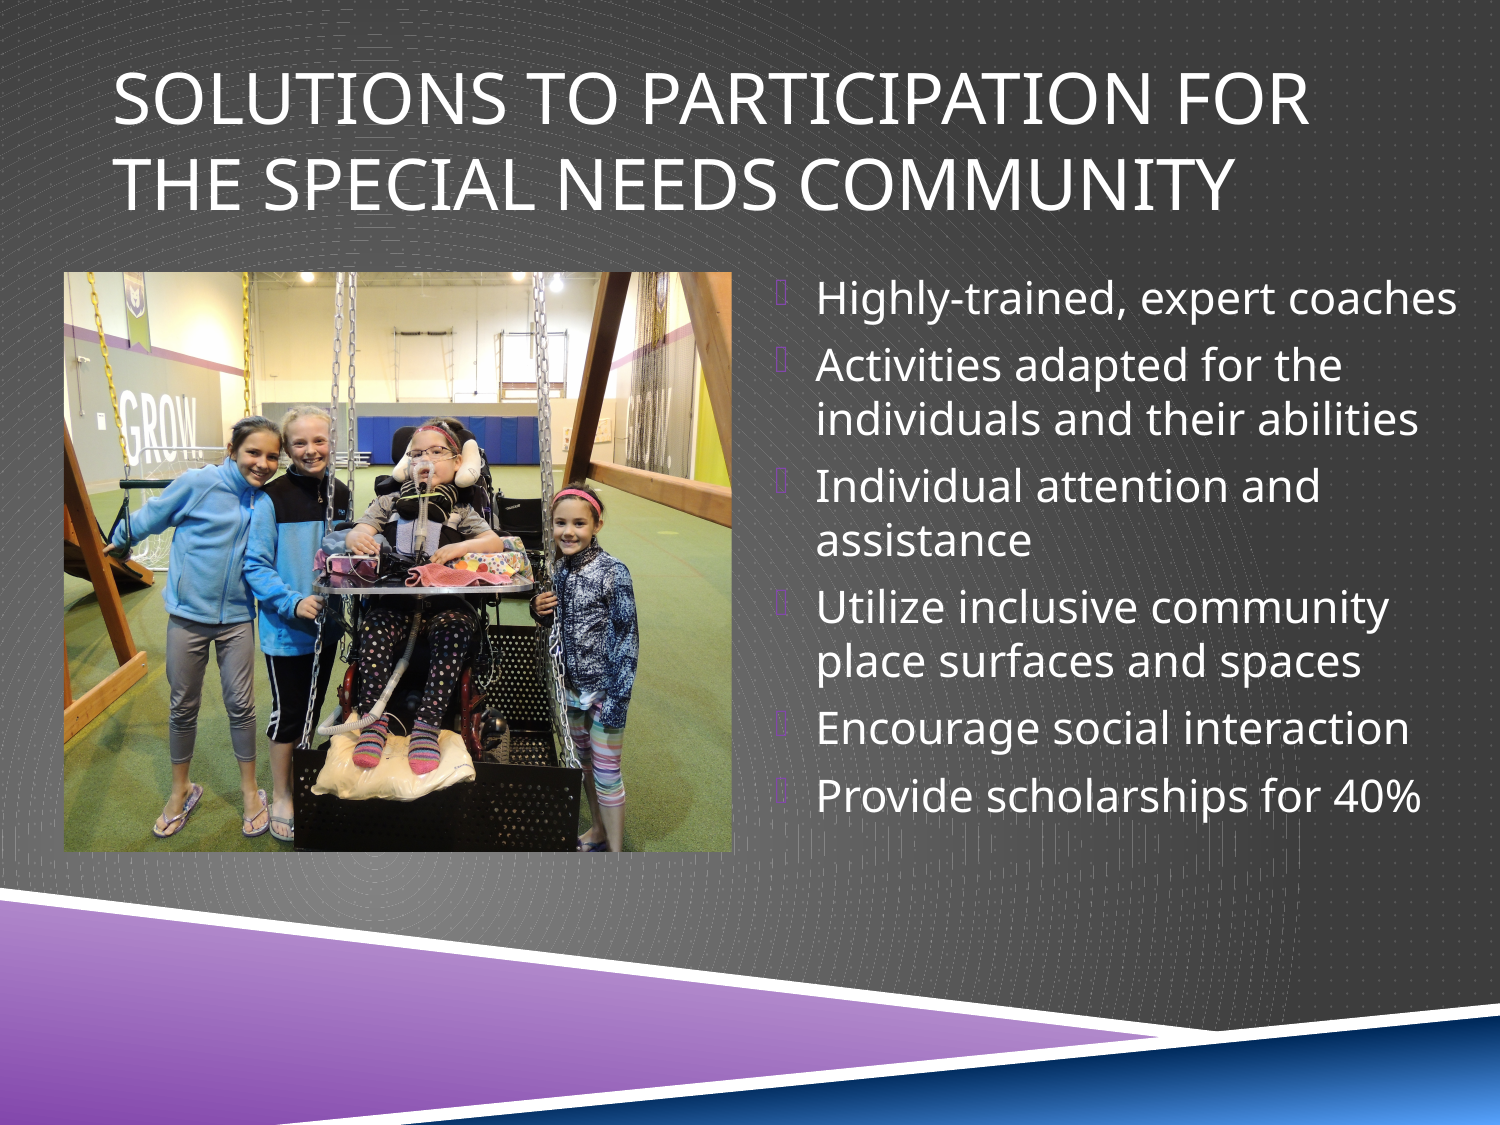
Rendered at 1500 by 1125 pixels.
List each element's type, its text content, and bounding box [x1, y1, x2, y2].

text_box Highly-trained, expert coaches Activities adapted for the individuals and their abilities Individual attention and assistance Utilize inclusive community place surfaces and spaces Encourage social interaction Provide scholarships for 40% [750, 262, 1478, 875]
title Solutions to participation for the special needs community [112, 45, 1388, 233]
picture [63, 272, 732, 853]
